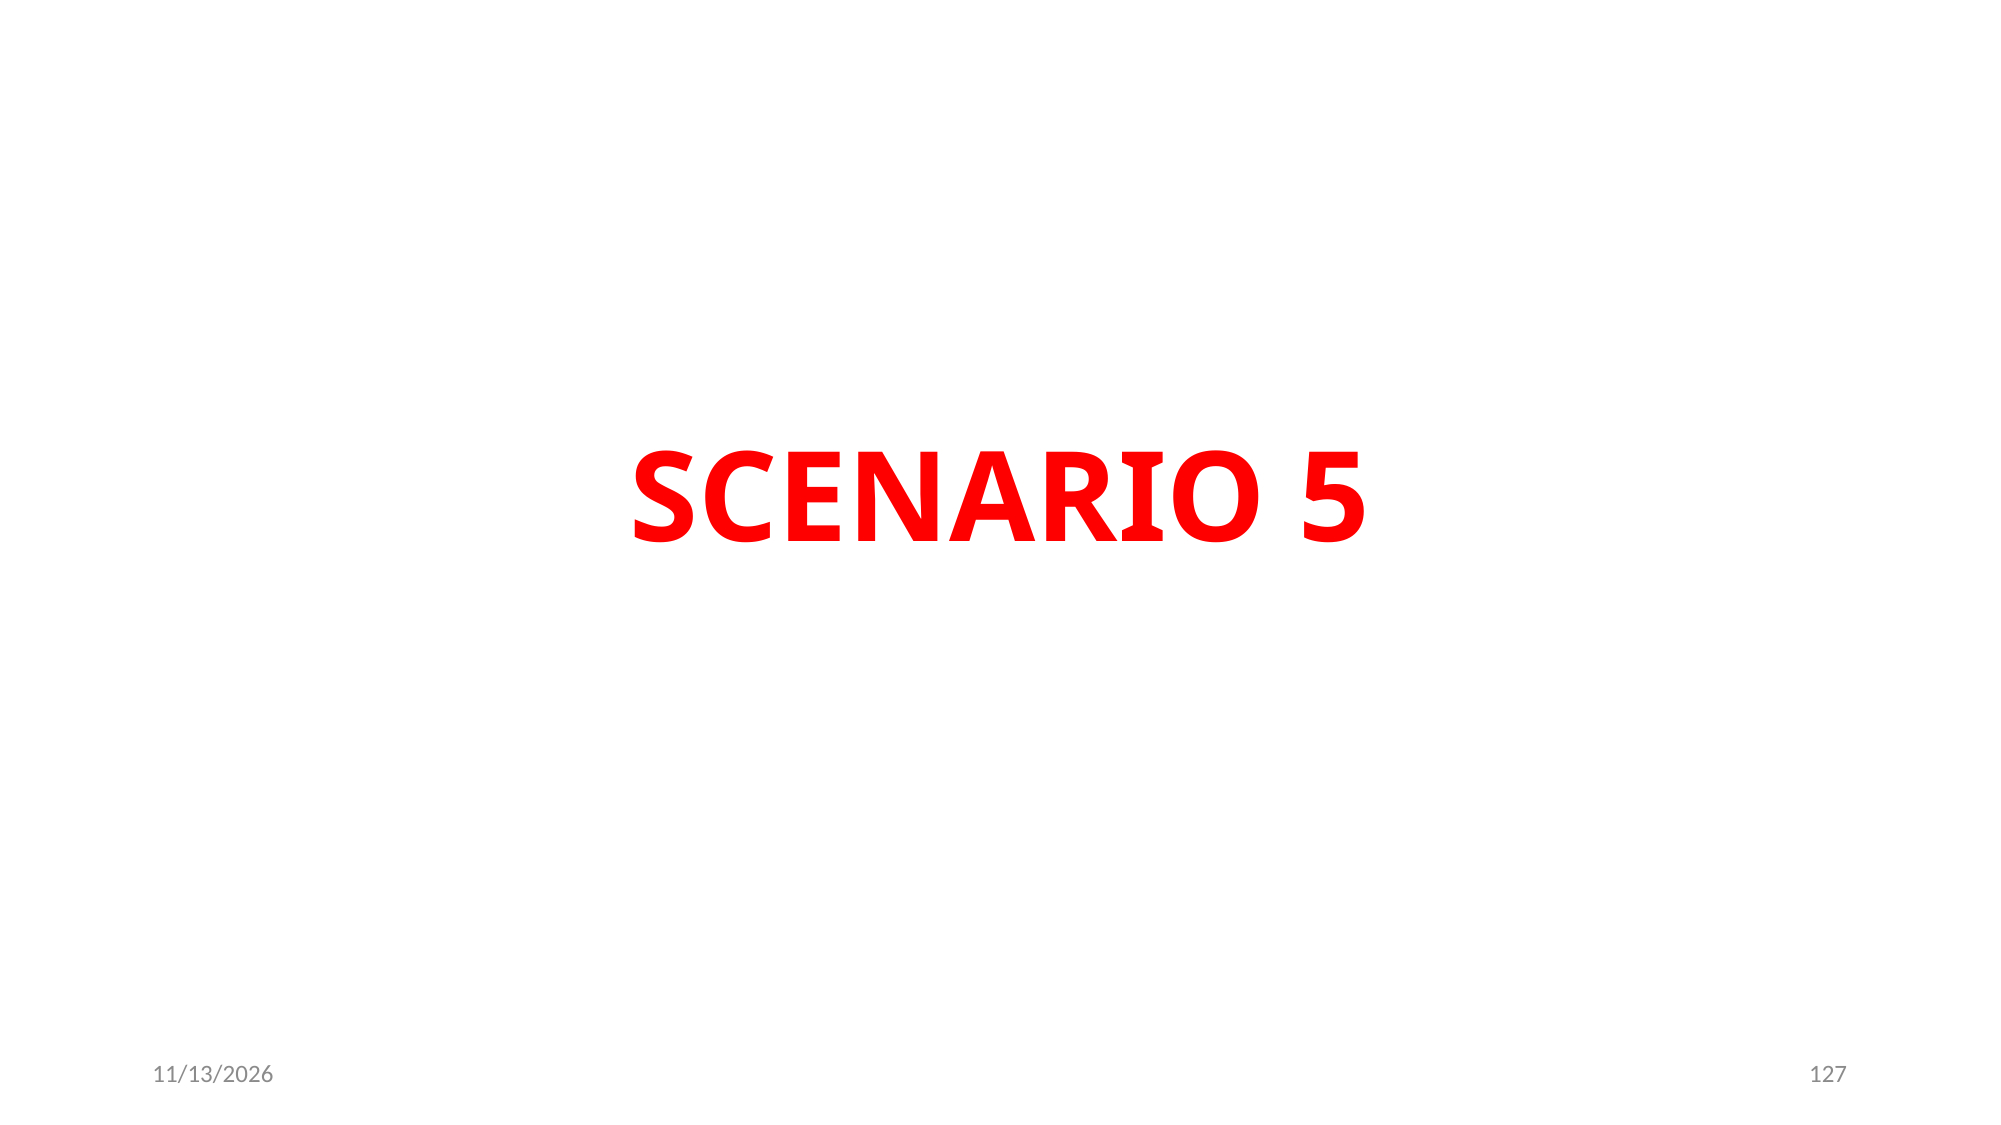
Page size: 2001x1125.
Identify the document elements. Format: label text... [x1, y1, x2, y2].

title SCENARIO 5 [249, 184, 1750, 576]
slide_number 127 [1412, 1042, 1863, 1103]
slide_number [137, 1042, 588, 1103]
